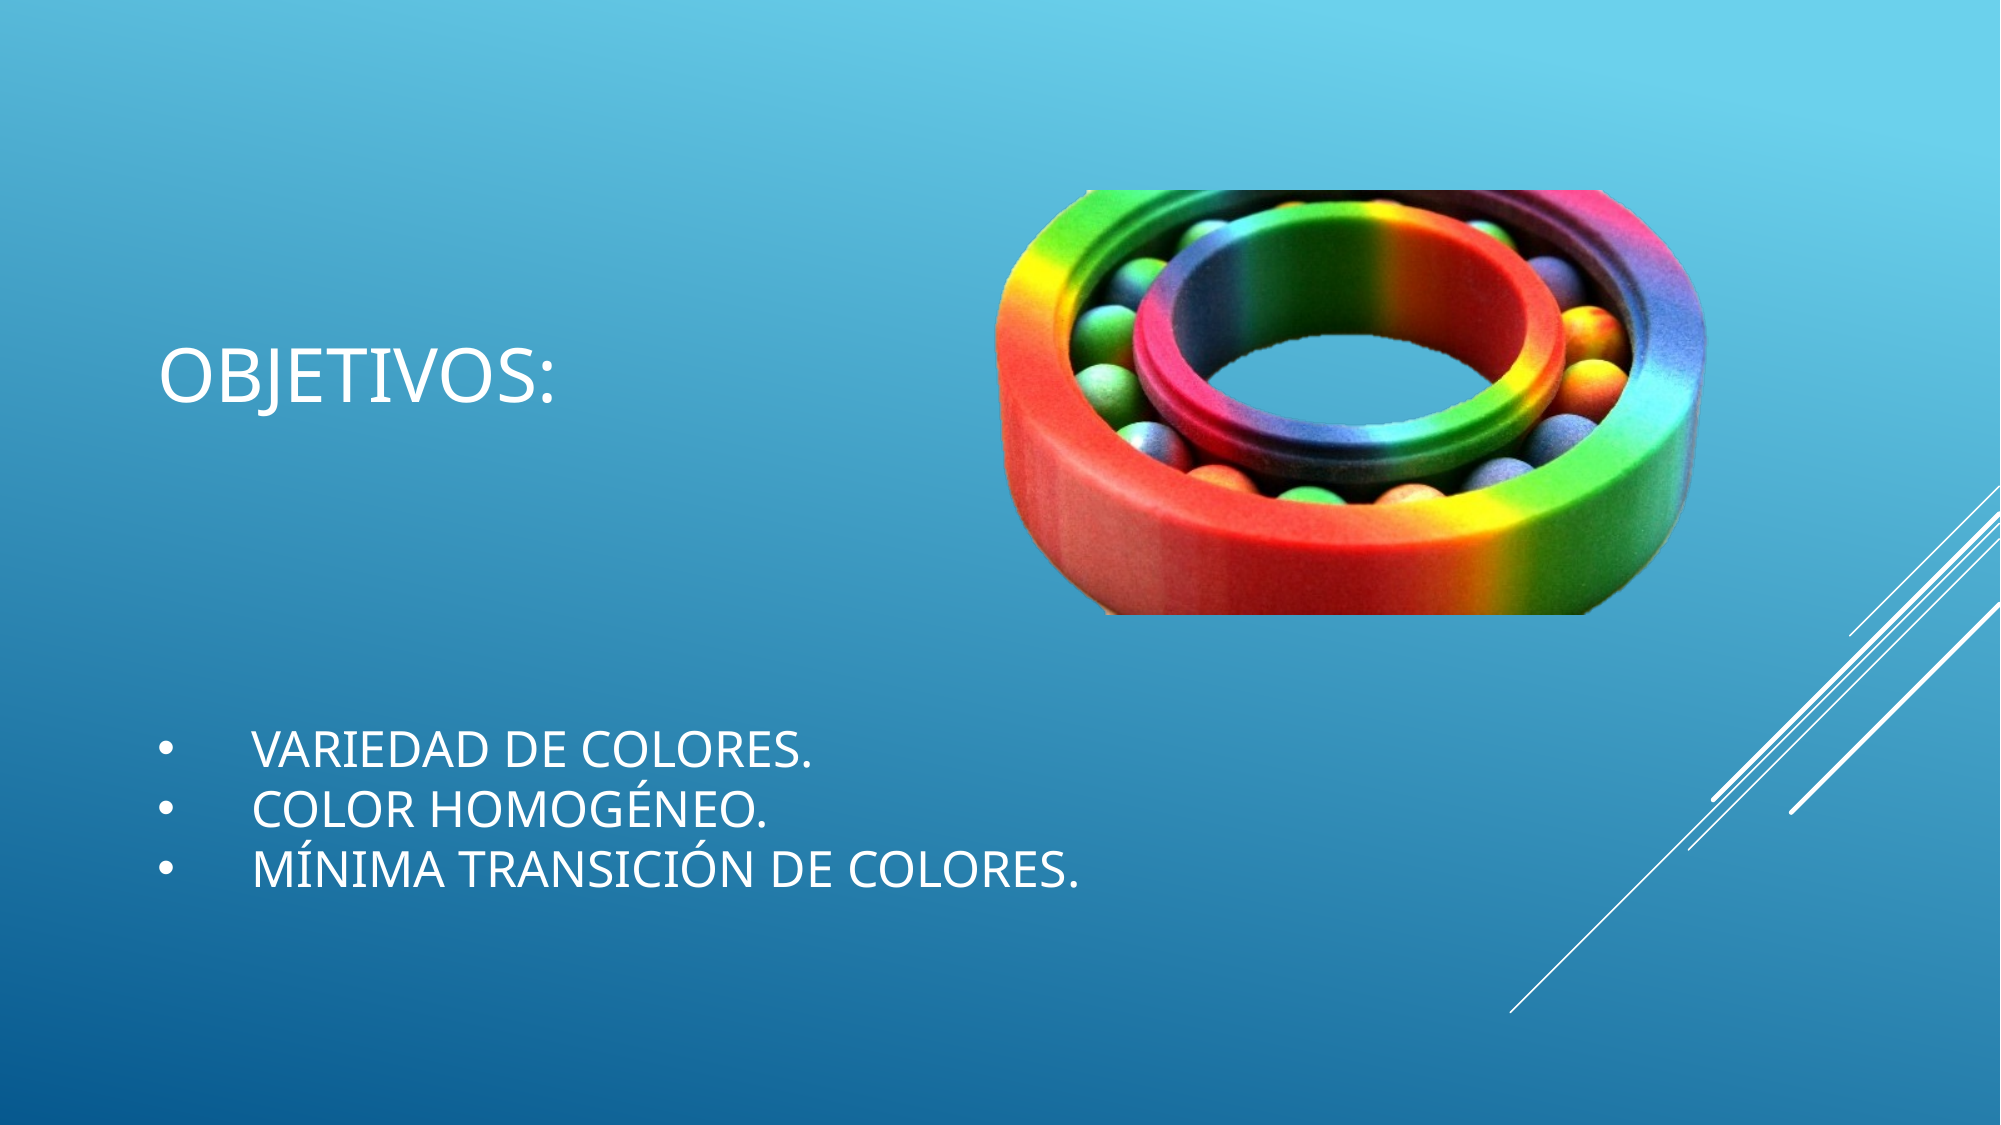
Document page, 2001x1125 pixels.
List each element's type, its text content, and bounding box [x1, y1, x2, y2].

title Objetivos: [142, 248, 608, 496]
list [892, 190, 1792, 616]
text_box variedad de colores. Color Homogéneo. Mínima transición de colores. [142, 658, 1230, 956]
